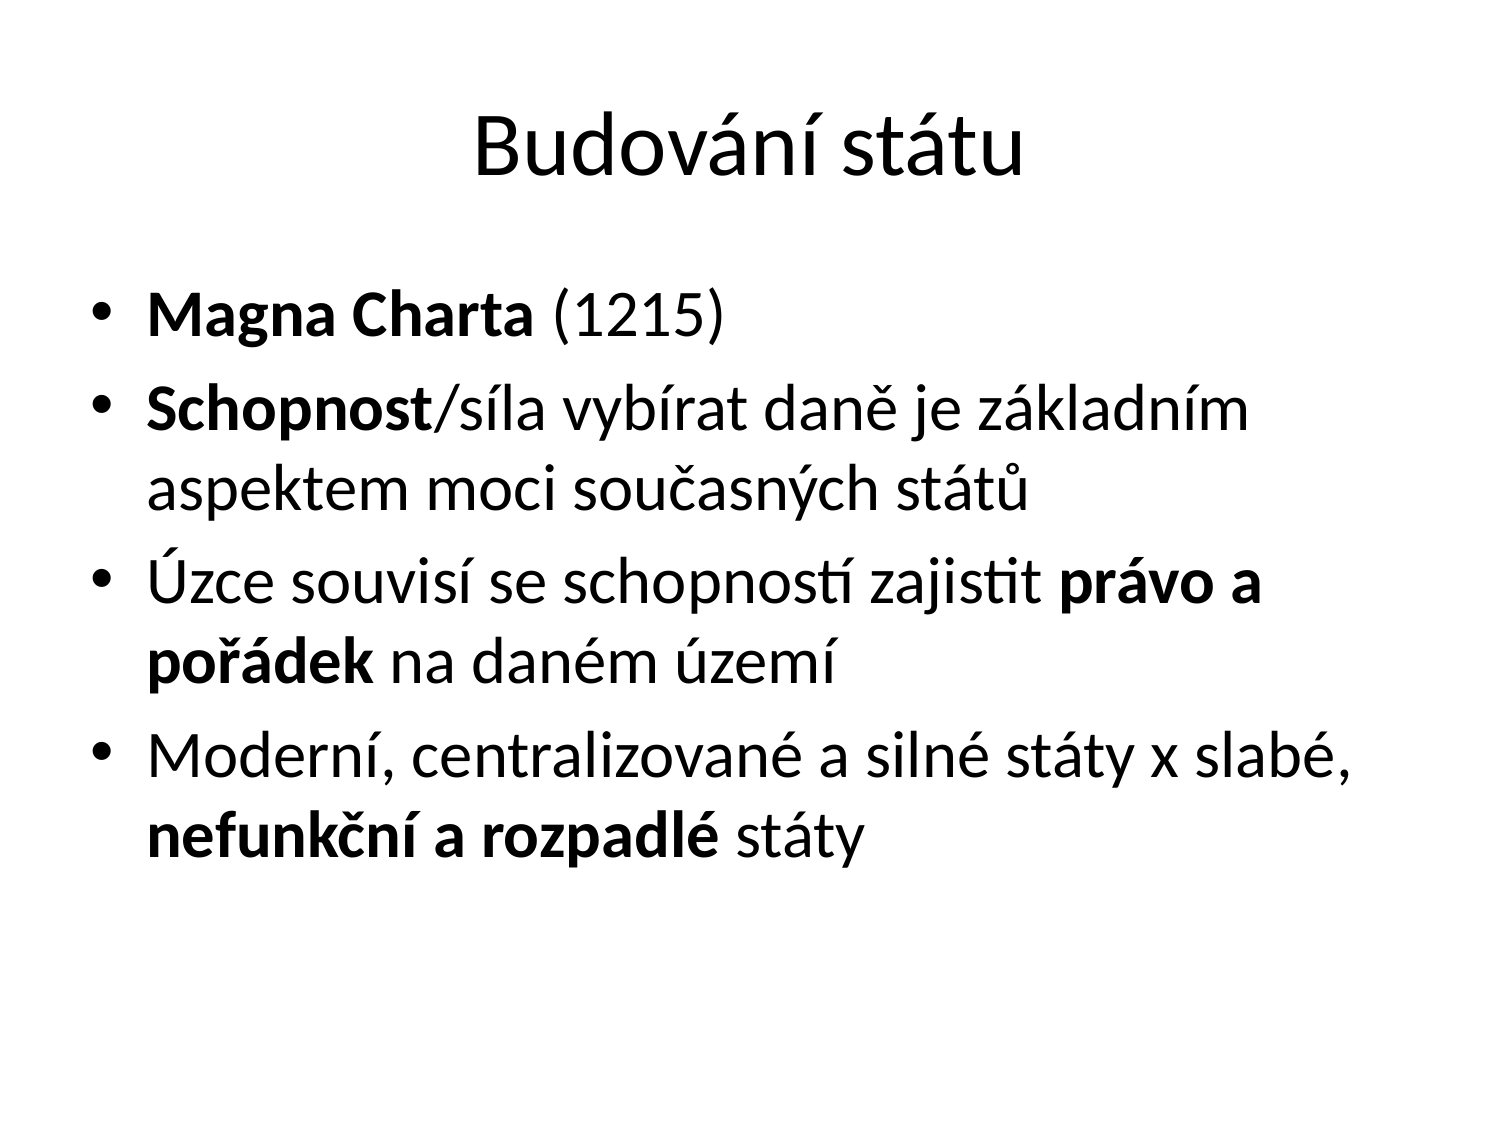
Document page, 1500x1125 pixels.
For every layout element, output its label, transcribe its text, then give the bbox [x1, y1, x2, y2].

title Budování státu [75, 45, 1425, 233]
list Magna Charta (1215) Schopnost/síla vybírat daně je základním aspektem moci současných států Úzce souvisí se schopností zajistit právo a pořádek na daném území Moderní, centralizované a silné státy x slabé, nefunkční a rozpadlé státy [75, 262, 1425, 1005]
